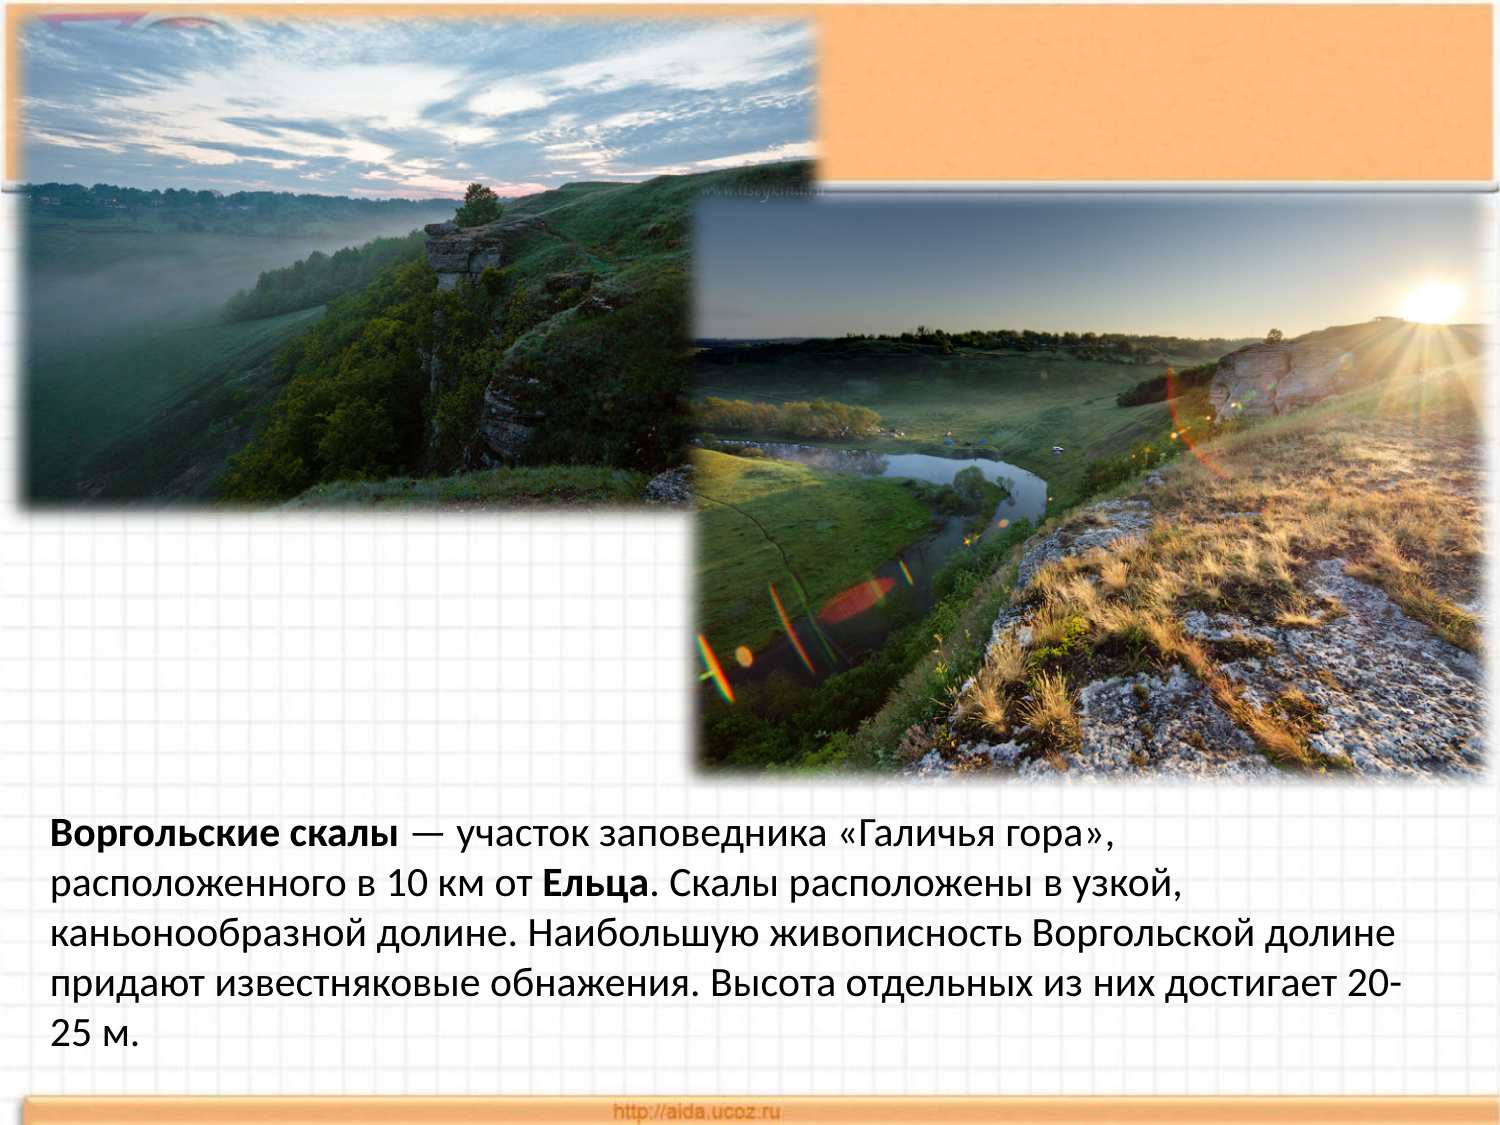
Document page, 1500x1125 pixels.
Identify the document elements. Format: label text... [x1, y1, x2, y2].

text_box Воргольские скалы — участок заповедника «Галичья гора», расположенного в 10 км от Ельца. Скалы расположены в узкой, каньонообразной долине. Наибольшую живописность Воргольской долине придают известняковые обнажения. Высота отдельных из них достигает 20-25 м. [35, 796, 1418, 1062]
picture [0, 0, 1500, 1125]
